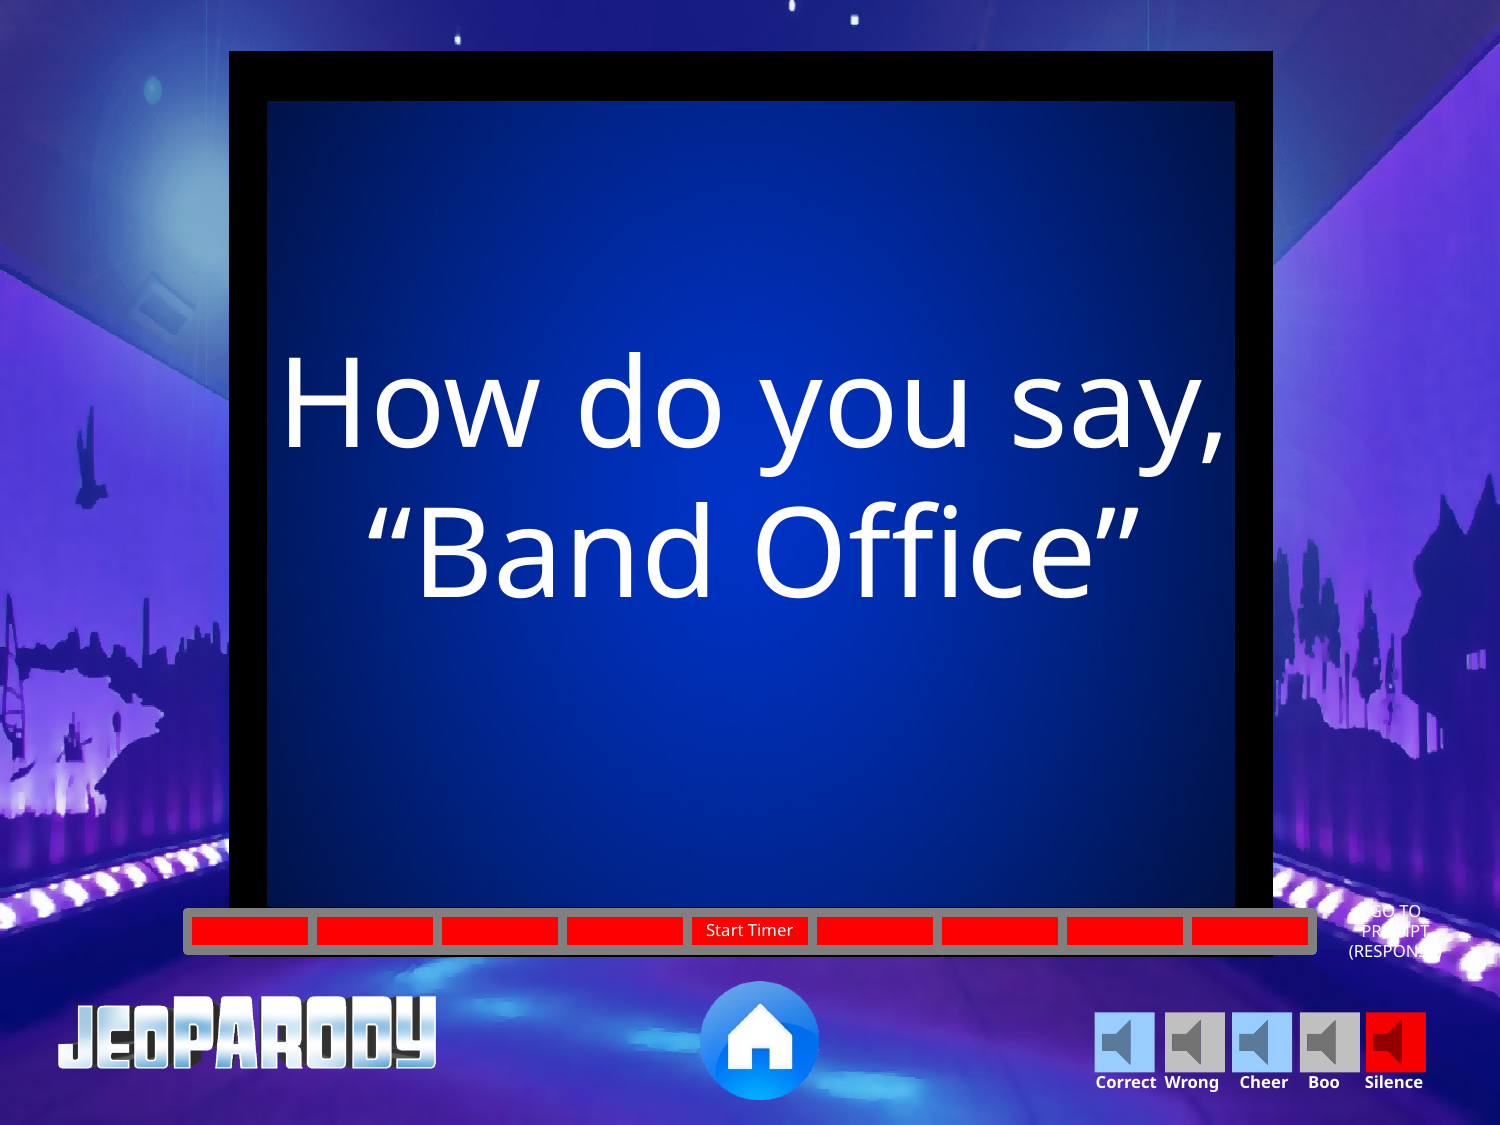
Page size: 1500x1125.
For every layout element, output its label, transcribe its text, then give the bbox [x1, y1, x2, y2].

text_box [1065, 910, 1190, 952]
text_box [560, 910, 685, 952]
picture [0, 0, 1500, 1125]
text_box [310, 910, 435, 952]
text_box [185, 910, 310, 952]
text_box [685, 947, 815, 952]
text_box [1190, 910, 1315, 952]
text_box Start Timer [674, 912, 825, 947]
text_box [940, 910, 1065, 952]
text_box How do you say, “Band Office” [133, 314, 1375, 630]
text_box [435, 910, 560, 952]
text_box [815, 910, 940, 952]
text_box GO TO PROMPT (RESPONSE) [1328, 893, 1463, 969]
